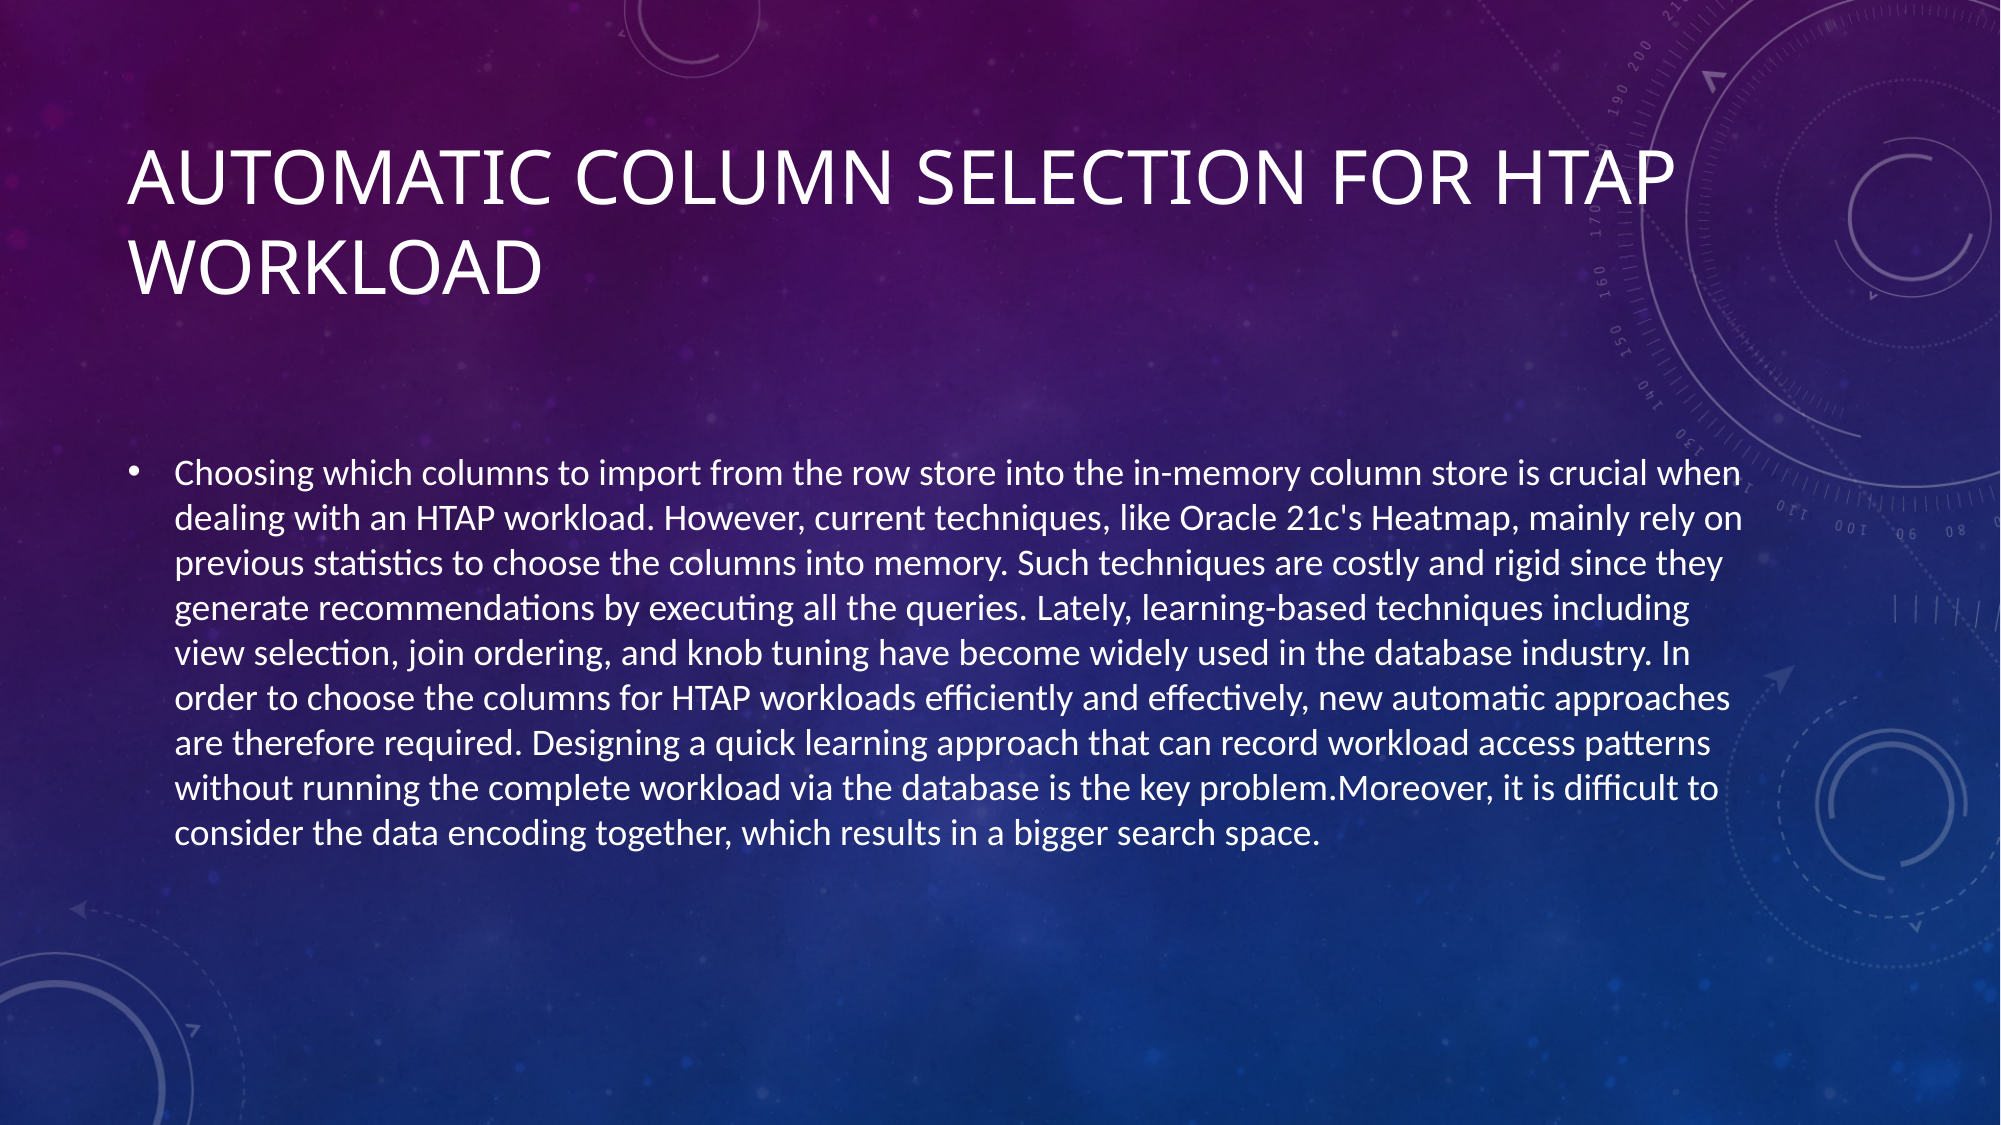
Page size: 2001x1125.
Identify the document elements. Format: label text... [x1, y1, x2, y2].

title Automatic Column Selection for HTAP Workload [112, 99, 1775, 339]
list Choosing which columns to import from the row store into the in-memory column store is crucial when dealing with an HTAP workload. However, current techniques, like Oracle 21c's Heatmap, mainly rely on previous statistics to choose the columns into memory. Such techniques are costly and rigid since they generate recommendations by executing all the queries. Lately, learning-based techniques including view selection, join ordering, and knob tuning have become widely used in the database industry. In order to choose the columns for HTAP workloads efficiently and effectively, new automatic approaches are therefore required. Designing a quick learning approach that can record workload access patterns without running the complete workload via the database is the key problem.Moreover, it is difficult to consider the data encoding together, which results in a bigger search space. [112, 351, 1775, 950]
picture [0, 0, 2001, 1125]
